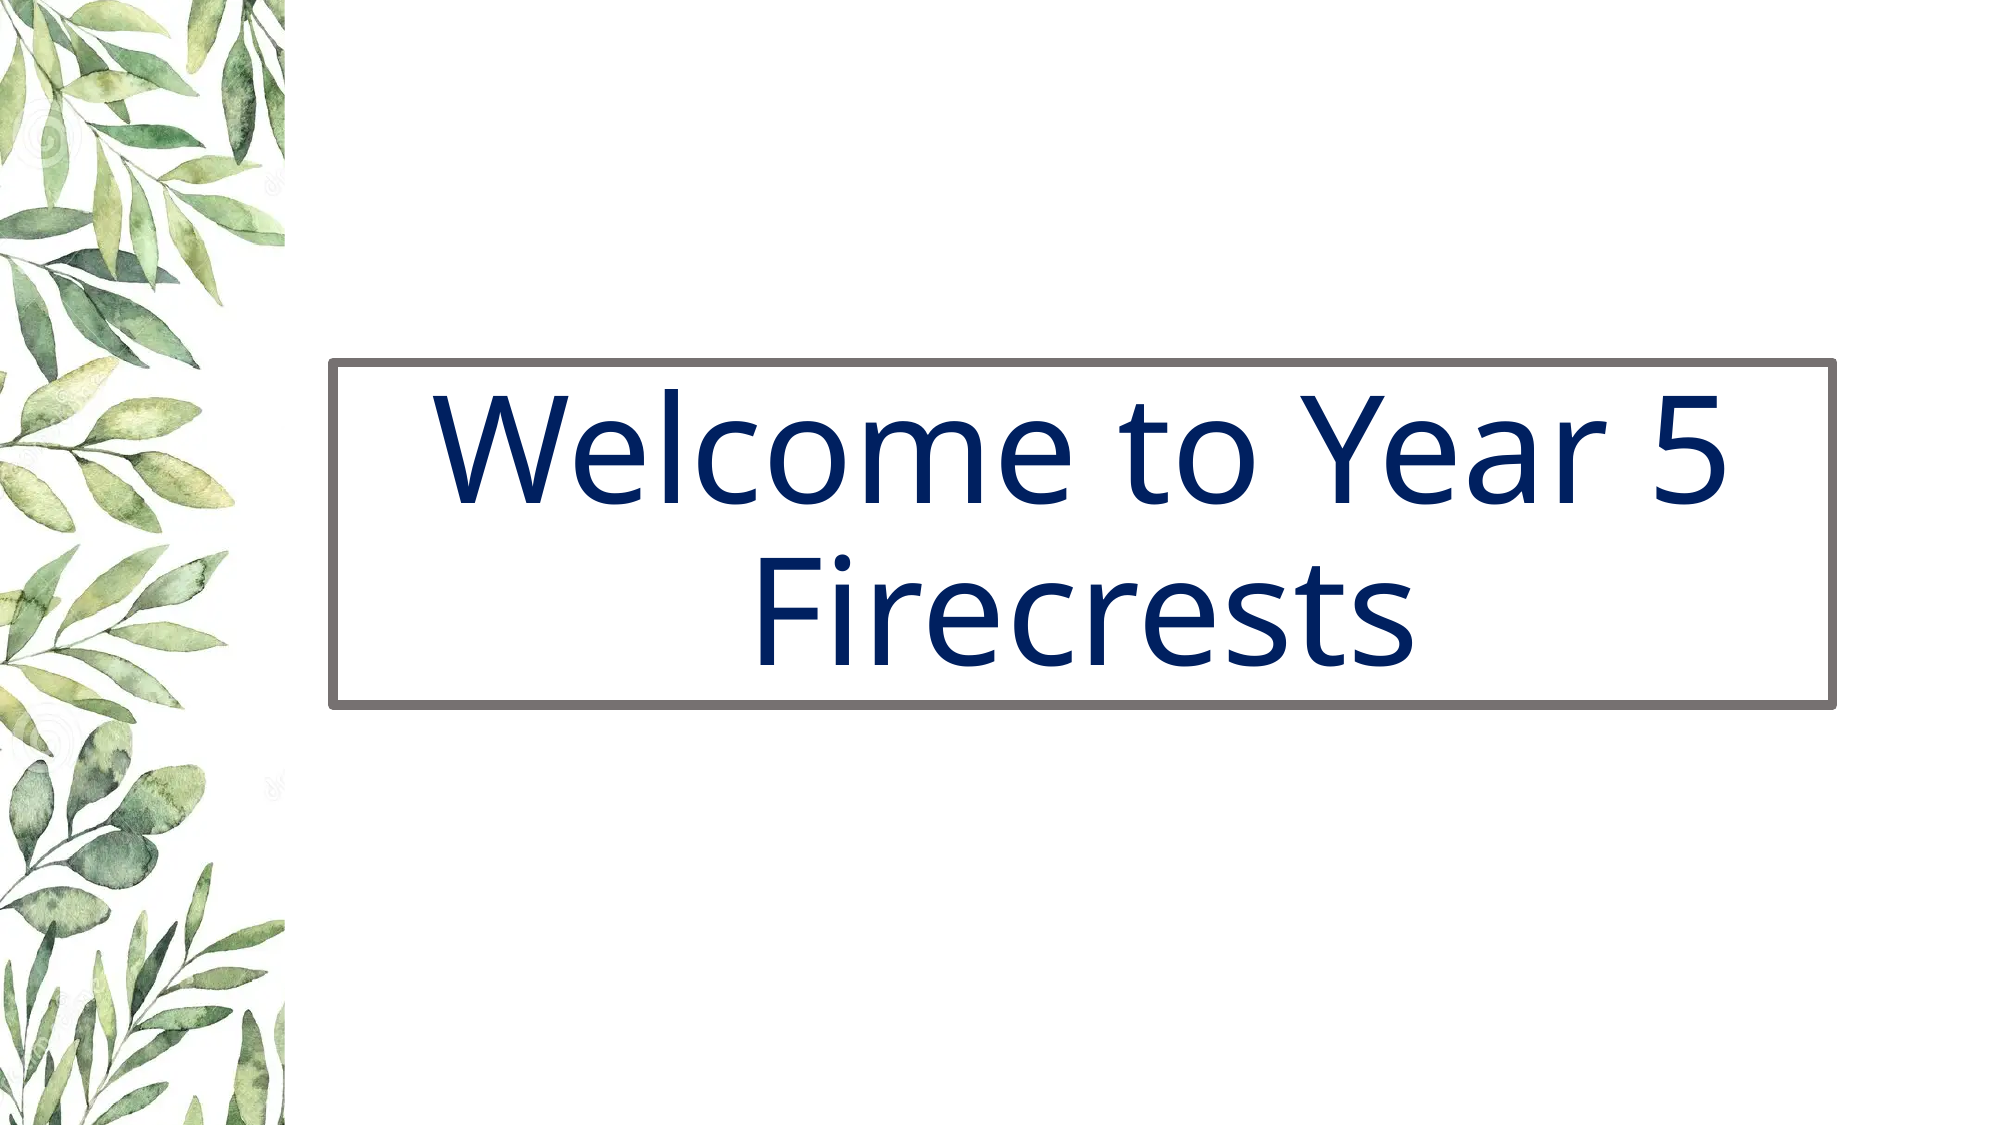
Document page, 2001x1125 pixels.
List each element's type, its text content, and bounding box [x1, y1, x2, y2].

title Welcome to Year 5 Firecrests [332, 362, 1833, 706]
picture [0, 0, 285, 1125]
